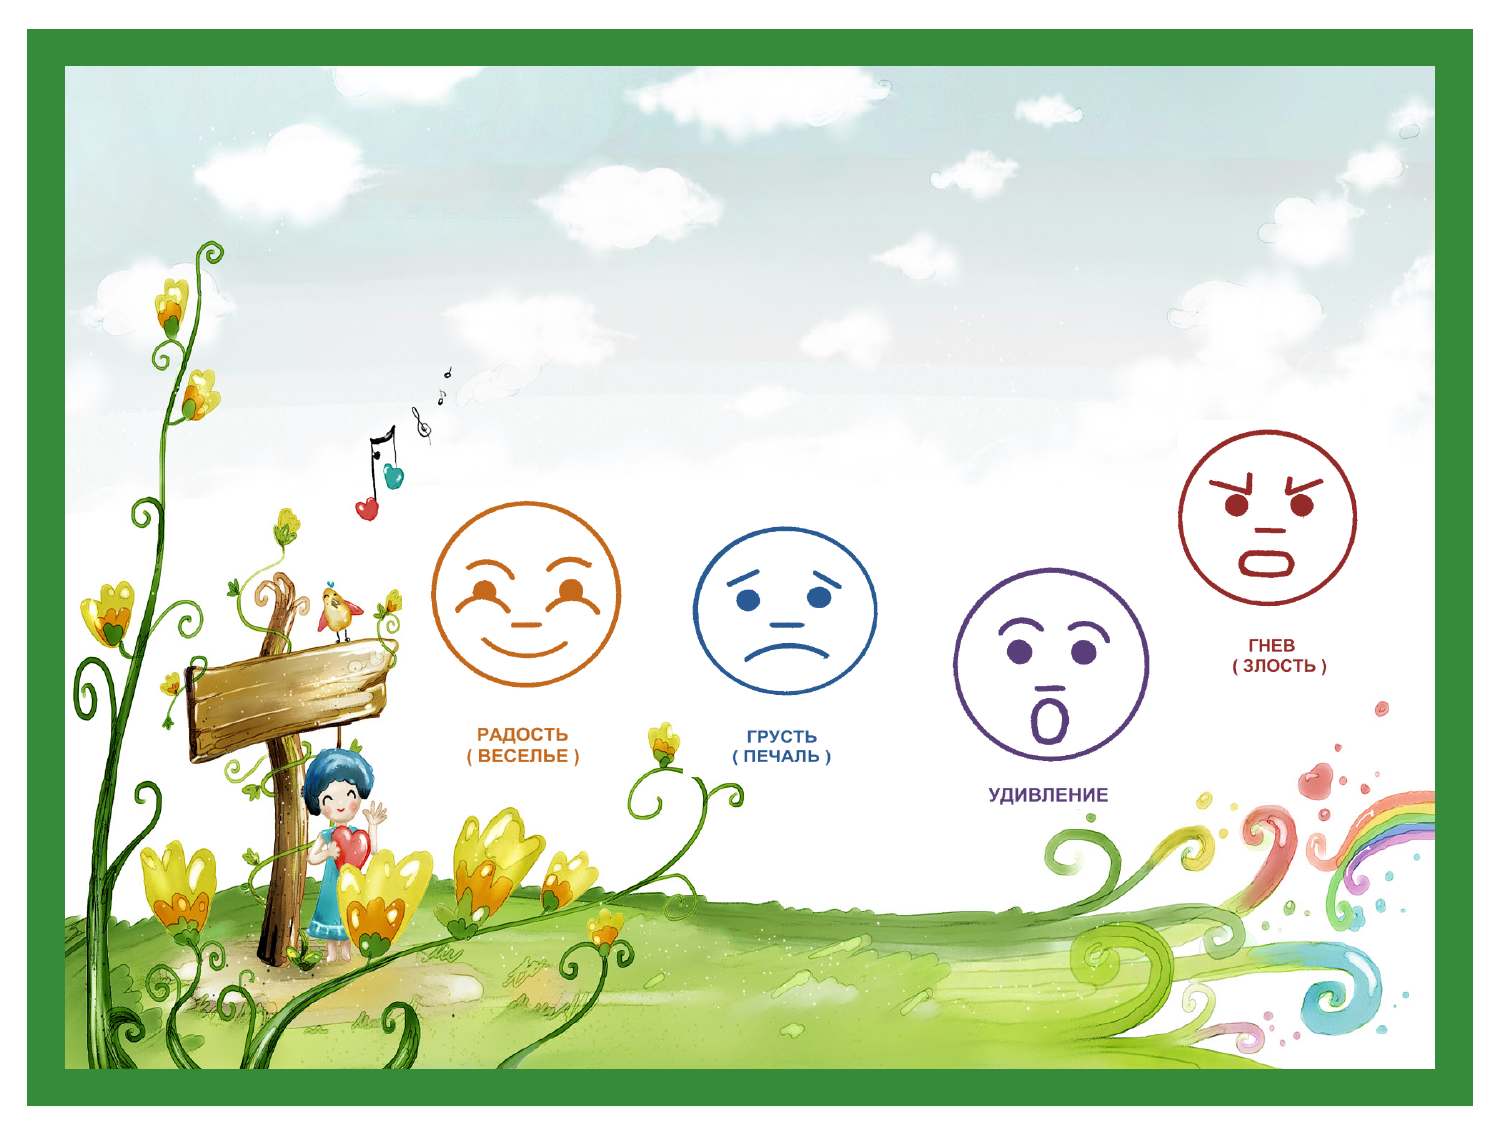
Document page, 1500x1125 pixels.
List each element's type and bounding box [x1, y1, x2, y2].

picture [64, 66, 1436, 1069]
